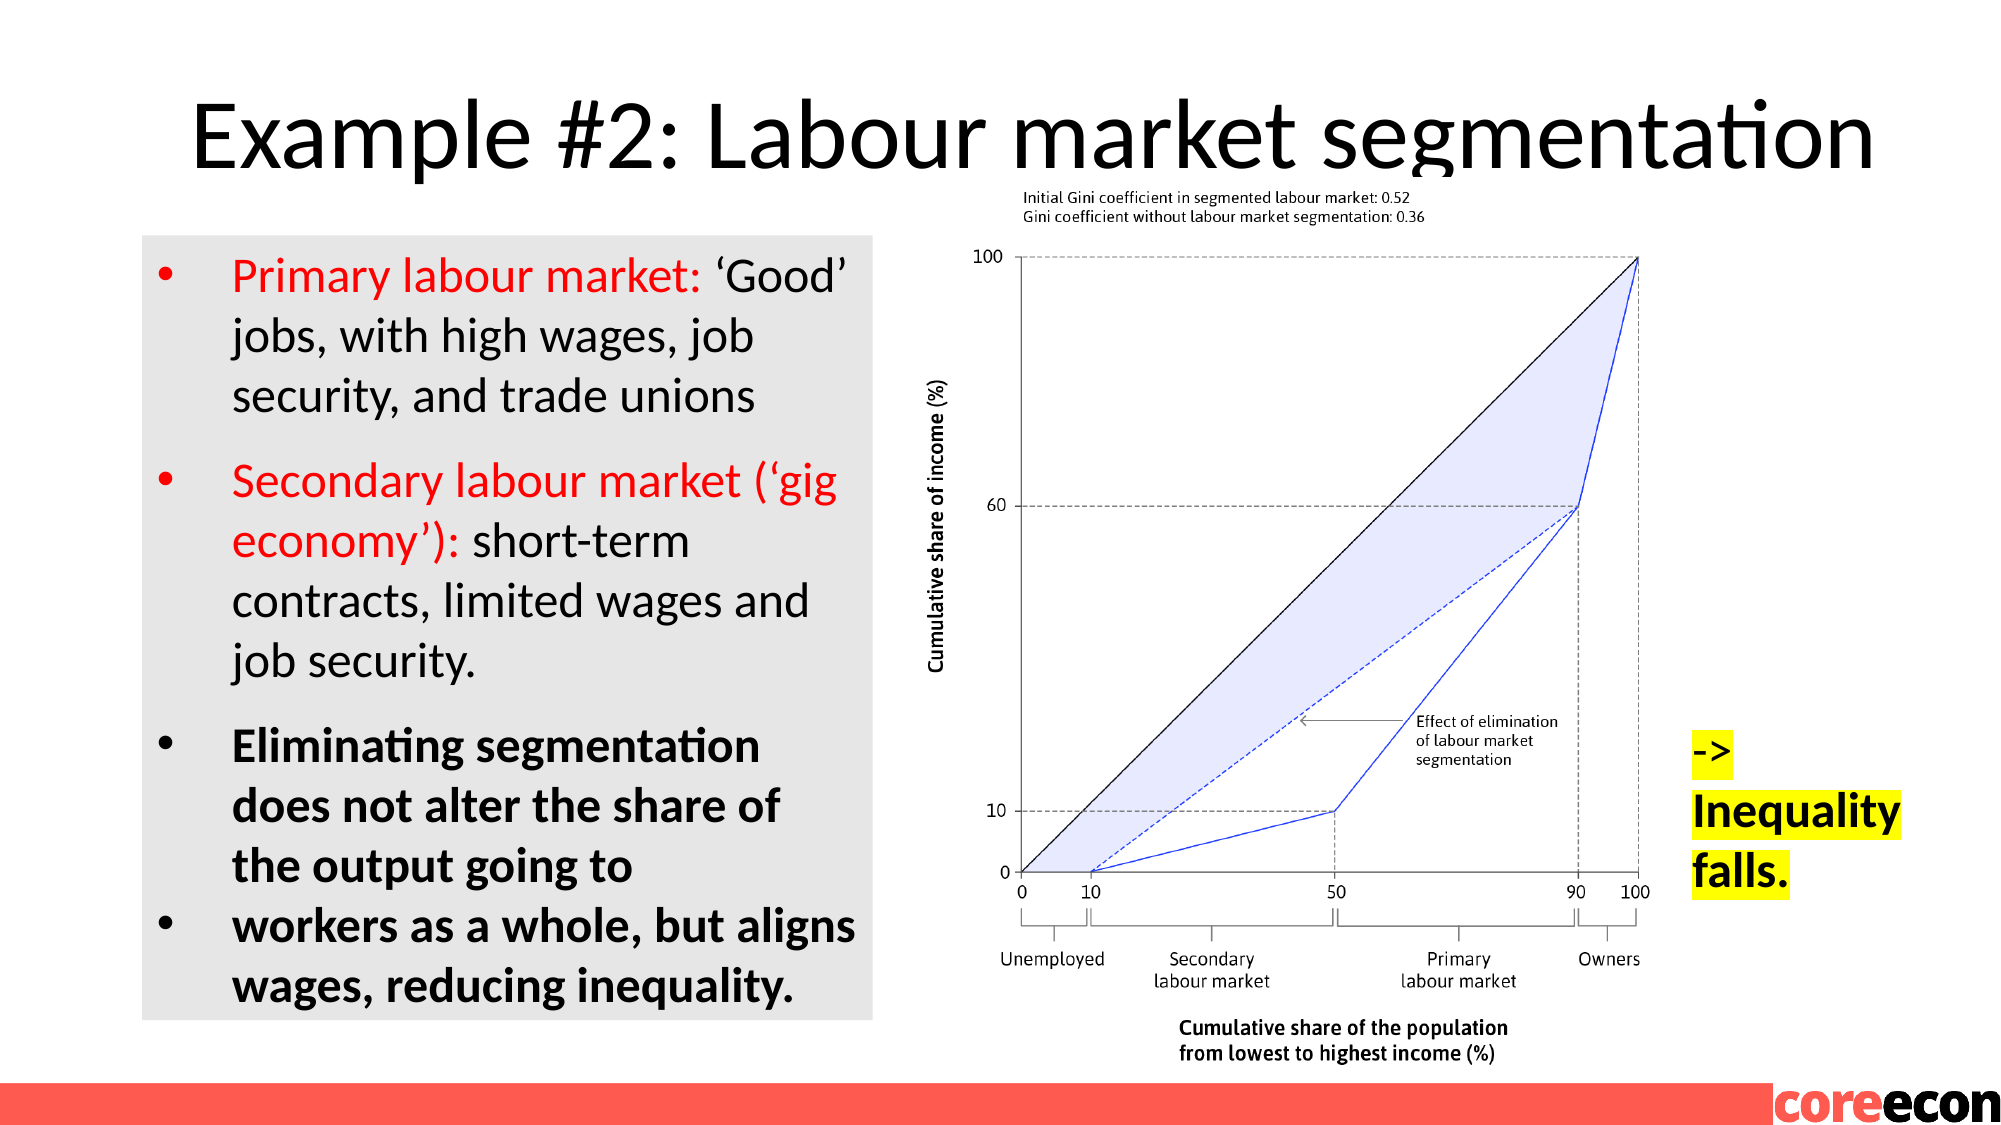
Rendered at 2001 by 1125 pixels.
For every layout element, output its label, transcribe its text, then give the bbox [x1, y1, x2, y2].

title Example #2: Labour market segmentation [142, 59, 1928, 214]
picture [1773, 1080, 2001, 1125]
text_box -> Inequality falls. [1702, 709, 1928, 905]
text_box Primary labour market: ‘Good’ jobs, with high wages, job security, and trade unions Secondary labour market (‘gig economy’): short-term contracts, limited wages and job security. Eliminating segmentation does not alter the share of the output going to workers as a whole, but aligns wages, reducing inequality. [142, 235, 873, 1021]
picture [880, 177, 1702, 1079]
